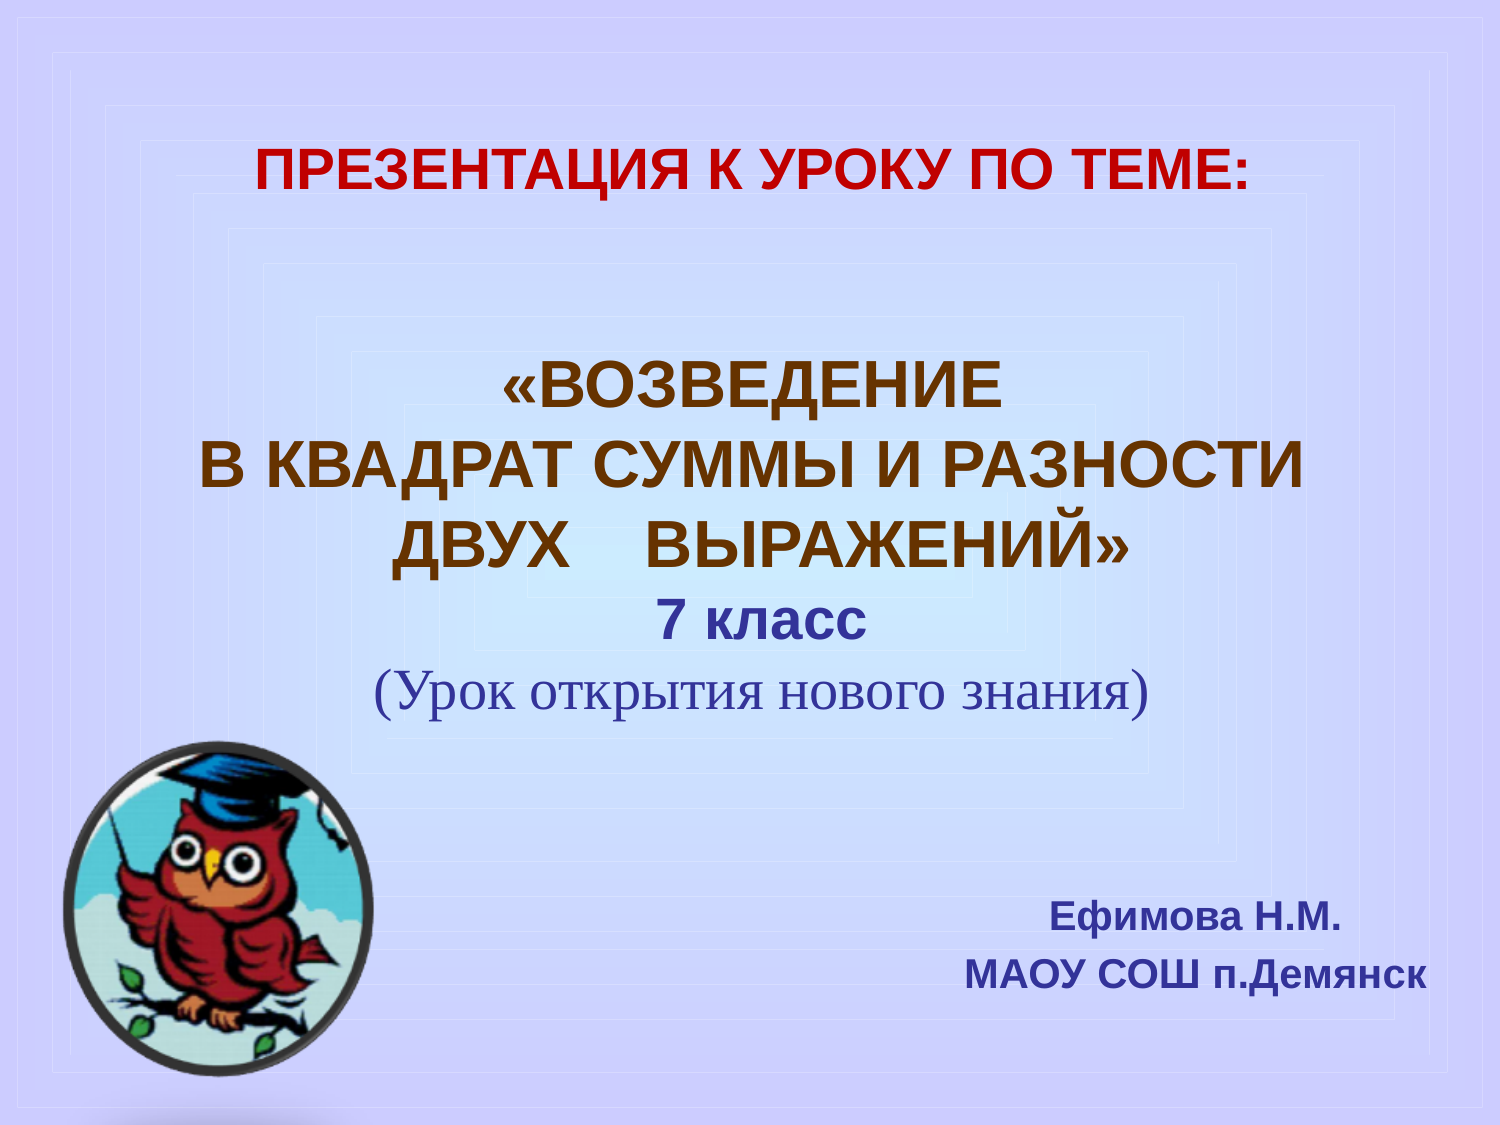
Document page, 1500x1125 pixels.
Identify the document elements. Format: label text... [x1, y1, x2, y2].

title ПРЕЗЕНТАЦИЯ К УРОКУ ПО ТЕМЕ: «ВОЗВЕДЕНИЕ В КВАДРАТ СУММЫ И РАЗНОСТИ ДВУХ ВЫРАЖЕНИЙ» 7 класс (Урок открытия нового знания) [111, 113, 1412, 670]
subtitle Ефимова Н.М. МАОУ СОШ п.Демянск [915, 881, 1476, 1075]
picture [29, 739, 407, 1125]
